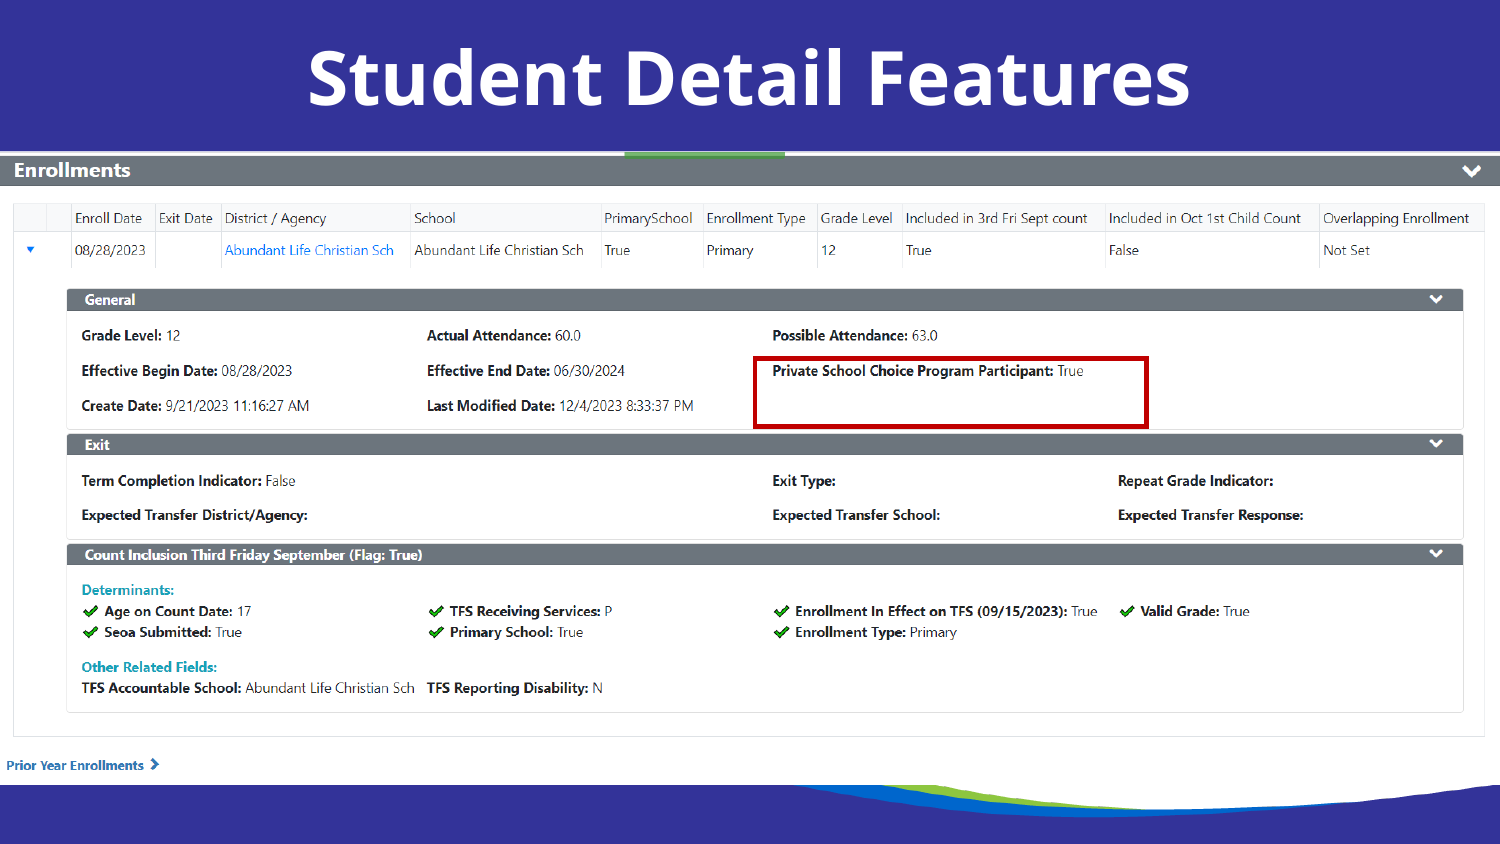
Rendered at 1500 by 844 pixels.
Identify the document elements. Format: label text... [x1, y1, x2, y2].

title Student Detail Features [0, 0, 1500, 152]
picture [0, 152, 1500, 844]
